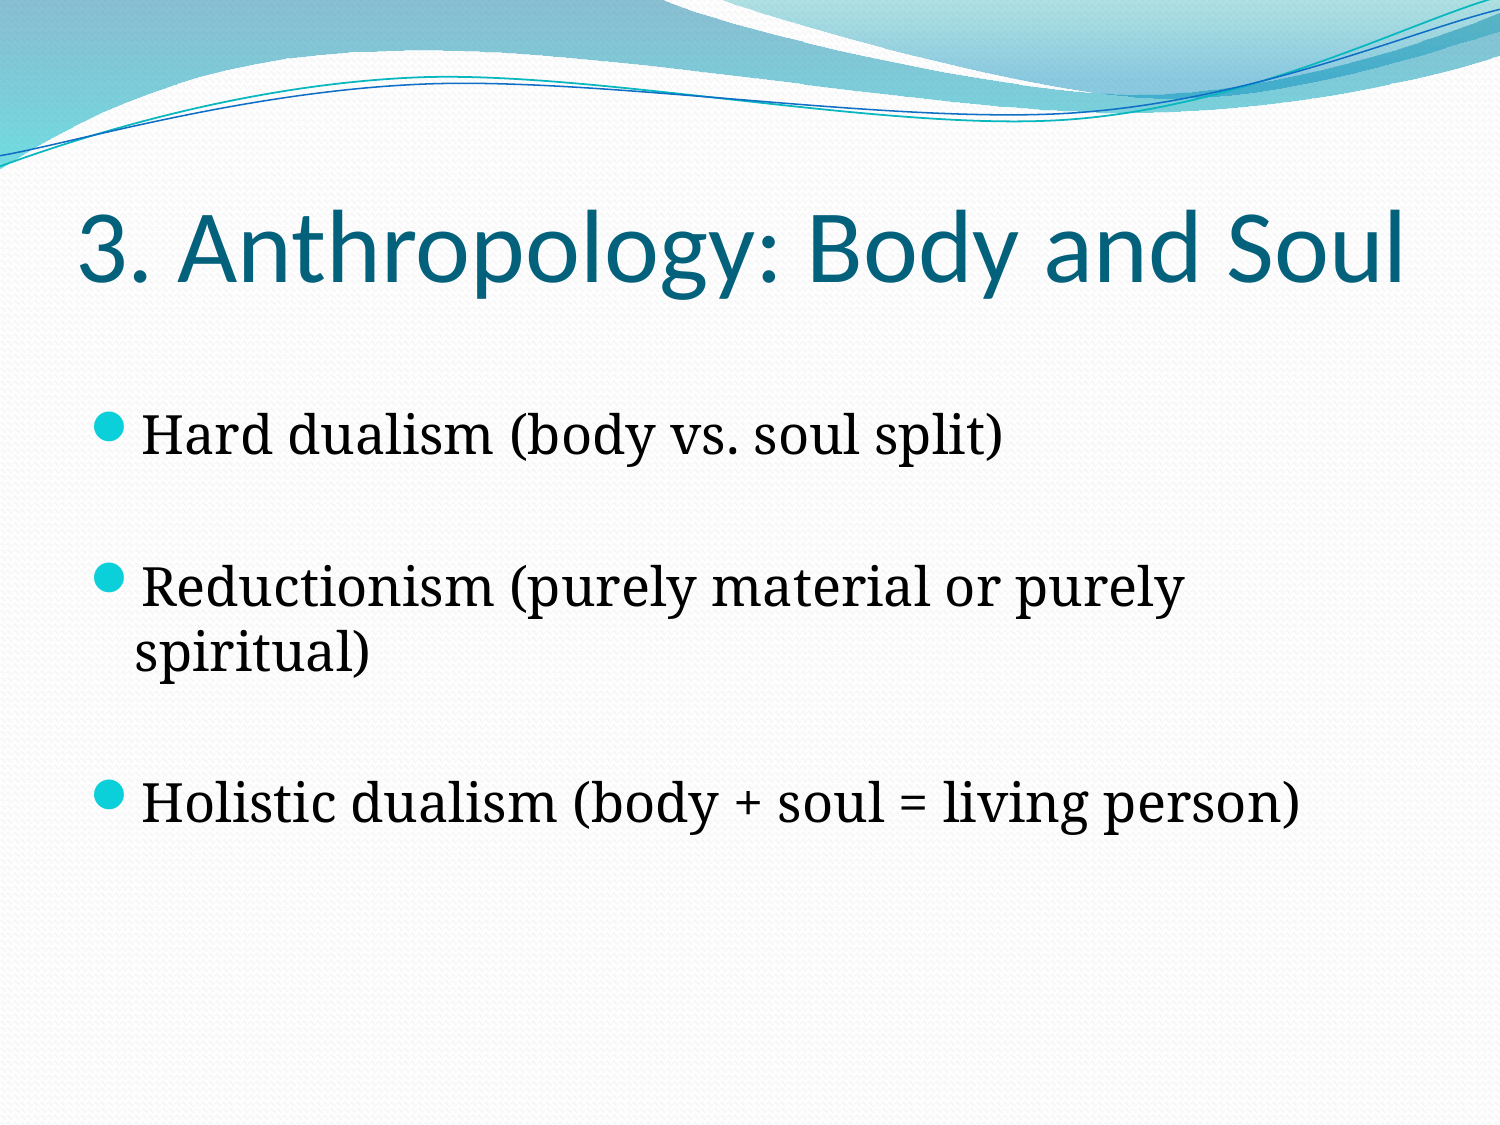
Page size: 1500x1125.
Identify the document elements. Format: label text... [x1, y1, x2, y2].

list Hard dualism (body vs. soul split) Reductionism (purely material or purely spiritual) Holistic dualism (body + soul = living person) [75, 317, 1425, 1038]
title 3. Anthropology: Body and Soul [75, 115, 1425, 303]
